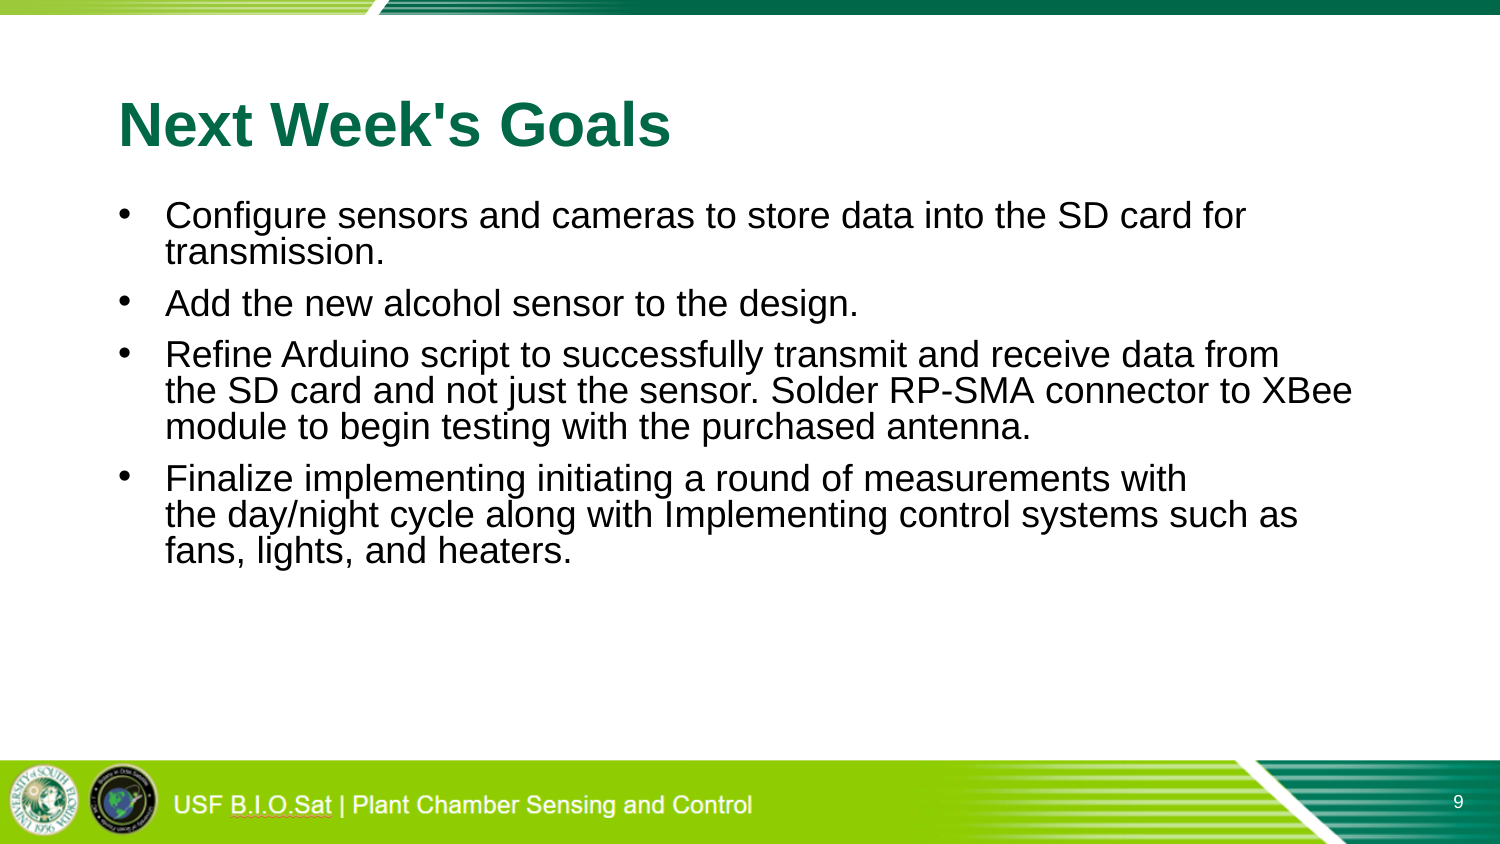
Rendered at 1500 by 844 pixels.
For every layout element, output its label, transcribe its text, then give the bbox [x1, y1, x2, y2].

list Configure sensors and cameras to store data into the SD card for transmission. Add the new alcohol sensor to the design. Refine Arduino script to successfully transmit and receive data from the SD card and not just the sensor. Solder RP-SMA connector to XBee module to begin testing with the purchased antenna. Finalize implementing initiating a round of measurements with the day/night cycle along with Implementing control systems such as fans, lights, and heaters. [103, 192, 1397, 728]
picture [0, 0, 1500, 15]
picture [0, 757, 1500, 844]
title Next Week's Goals [103, 44, 1397, 192]
